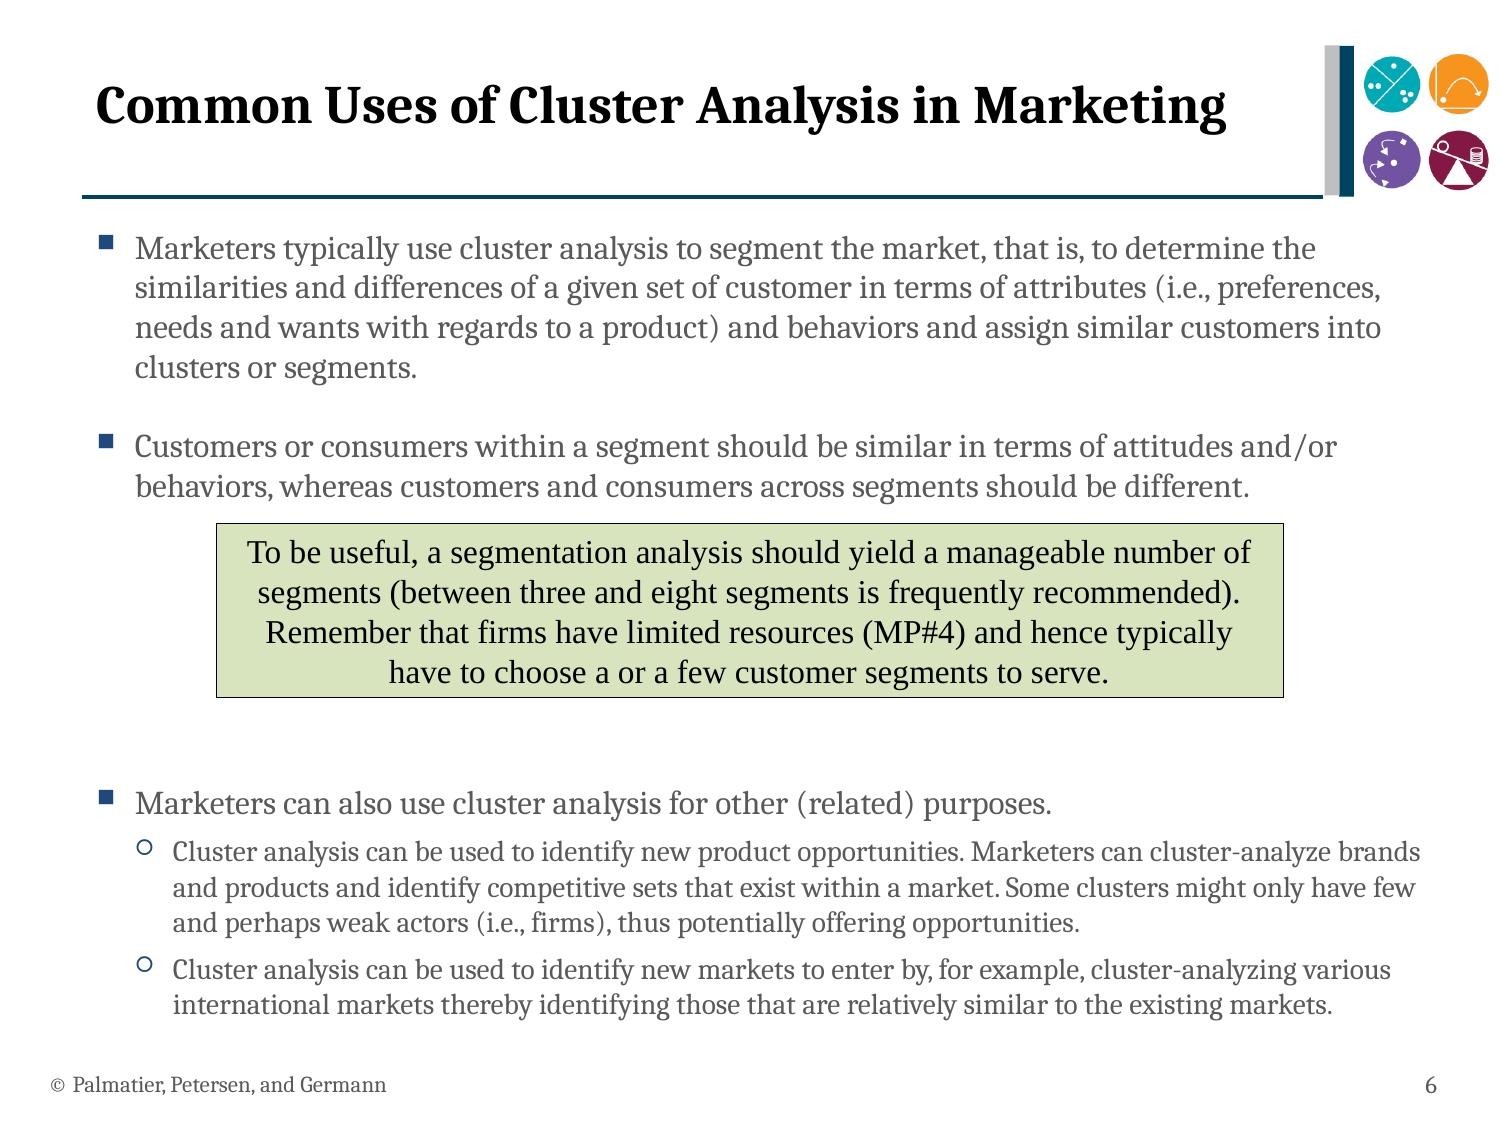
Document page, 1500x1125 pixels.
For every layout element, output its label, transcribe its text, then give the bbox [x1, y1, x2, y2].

picture [1357, 123, 1497, 194]
slide_number 6 [1361, 1053, 1453, 1114]
text_box To be useful, a segmentation analysis should yield a manageable number of segments (between three and eight segments is frequently recommended). Remember that firms have limited resources (MP#4) and hence typically have to choose a or a few customer segments to serve. [216, 523, 1284, 698]
footer © Palmatier, Petersen, and Germann [33, 1053, 1038, 1114]
picture [1357, 45, 1496, 118]
list Marketers typically use cluster analysis to segment the market, that is, to determine the similarities and differences of a given set of customer in terms of attributes (i.e., preferences, needs and wants with regards to a product) and behaviors and assign similar customers into clusters or segments. Customers or consumers within a segment should be similar in terms of attitudes and/or behaviors, whereas customers and consumers across segments should be different. Marketers can also use cluster analysis for other (related) purposes. Cluster analysis can be used to identify new product opportunities. Marketers can cluster-analyze brands and products and identify competitive sets that exist within a market. Some clusters might only have few and perhaps weak actors (i.e., firms), thus potentially offering opportunities. Cluster analysis can be used to identify new markets to enter by, for example, cluster-analyzing various international markets thereby identifying those that are relatively similar to the existing markets. [81, 218, 1453, 1031]
title Common Uses of Cluster Analysis in Marketing [81, 61, 1322, 218]
